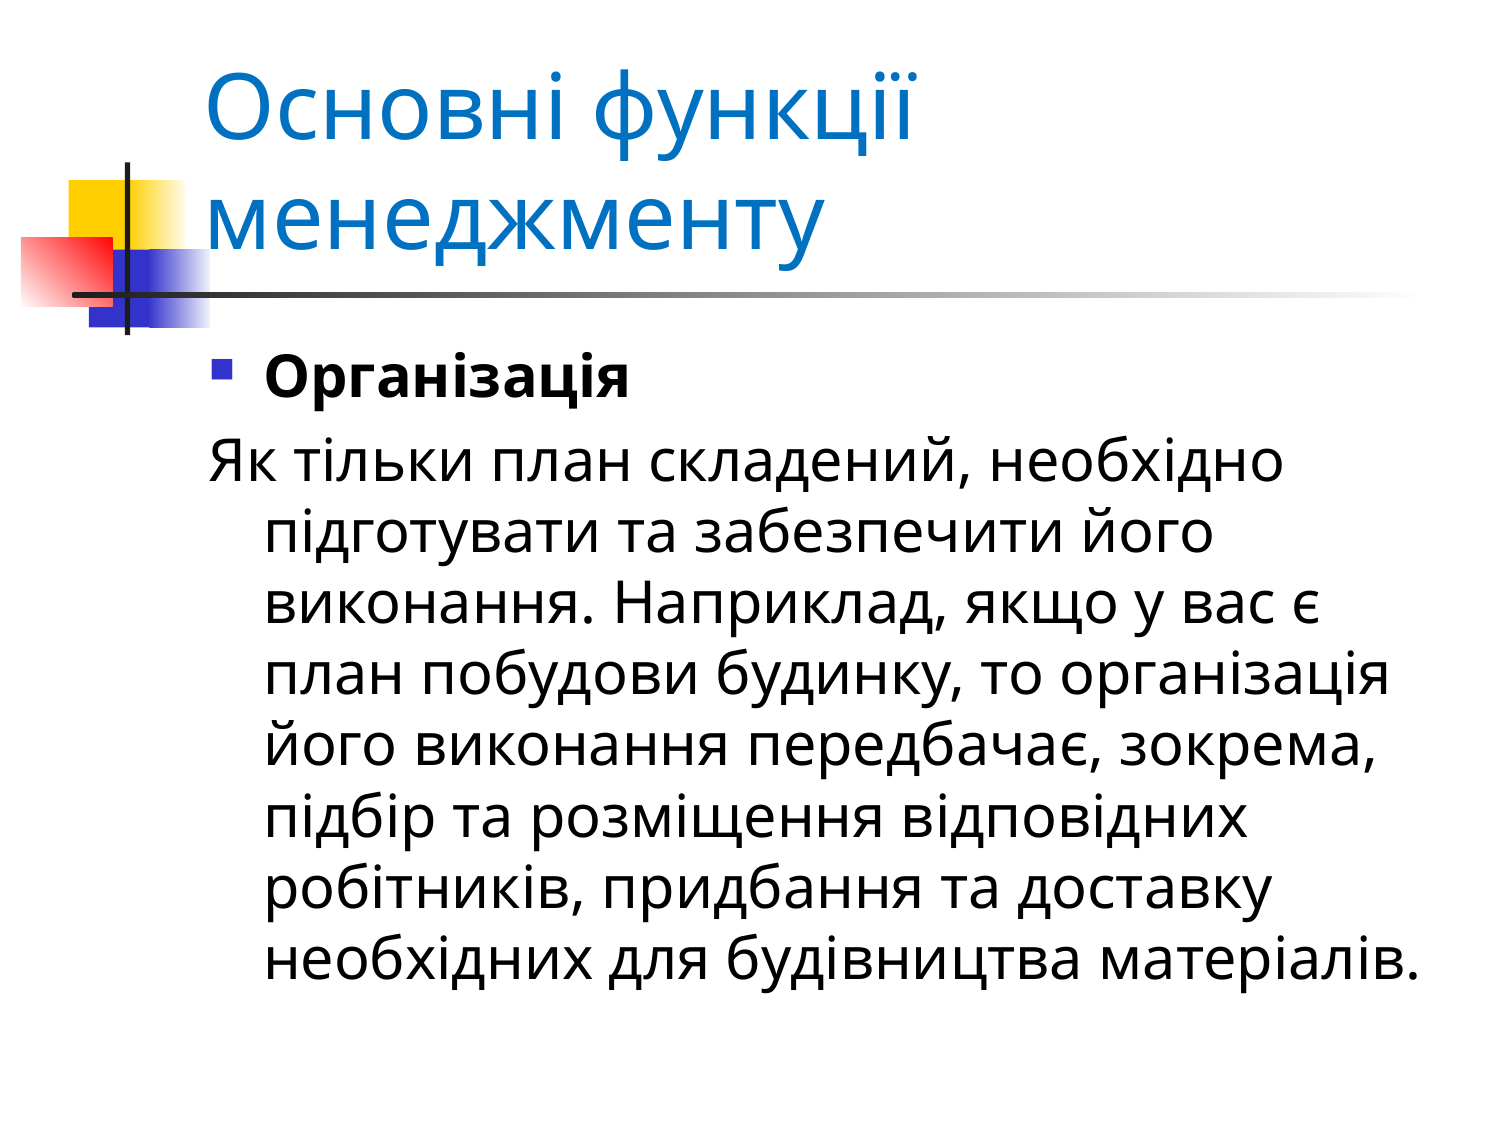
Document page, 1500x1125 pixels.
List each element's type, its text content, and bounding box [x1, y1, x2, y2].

list Організація Як тільки план складений, необхідно підготувати та забезпечити його виконання. Наприклад, якщо у вас є план побудови будинку, то організація його виконання передбачає, зокрема, підбір та розміщення відповідних робітників, придбання та доставку необхідних для будівництва матеріалів. [193, 330, 1470, 1007]
title Основні функції менеджменту [188, 34, 1468, 276]
